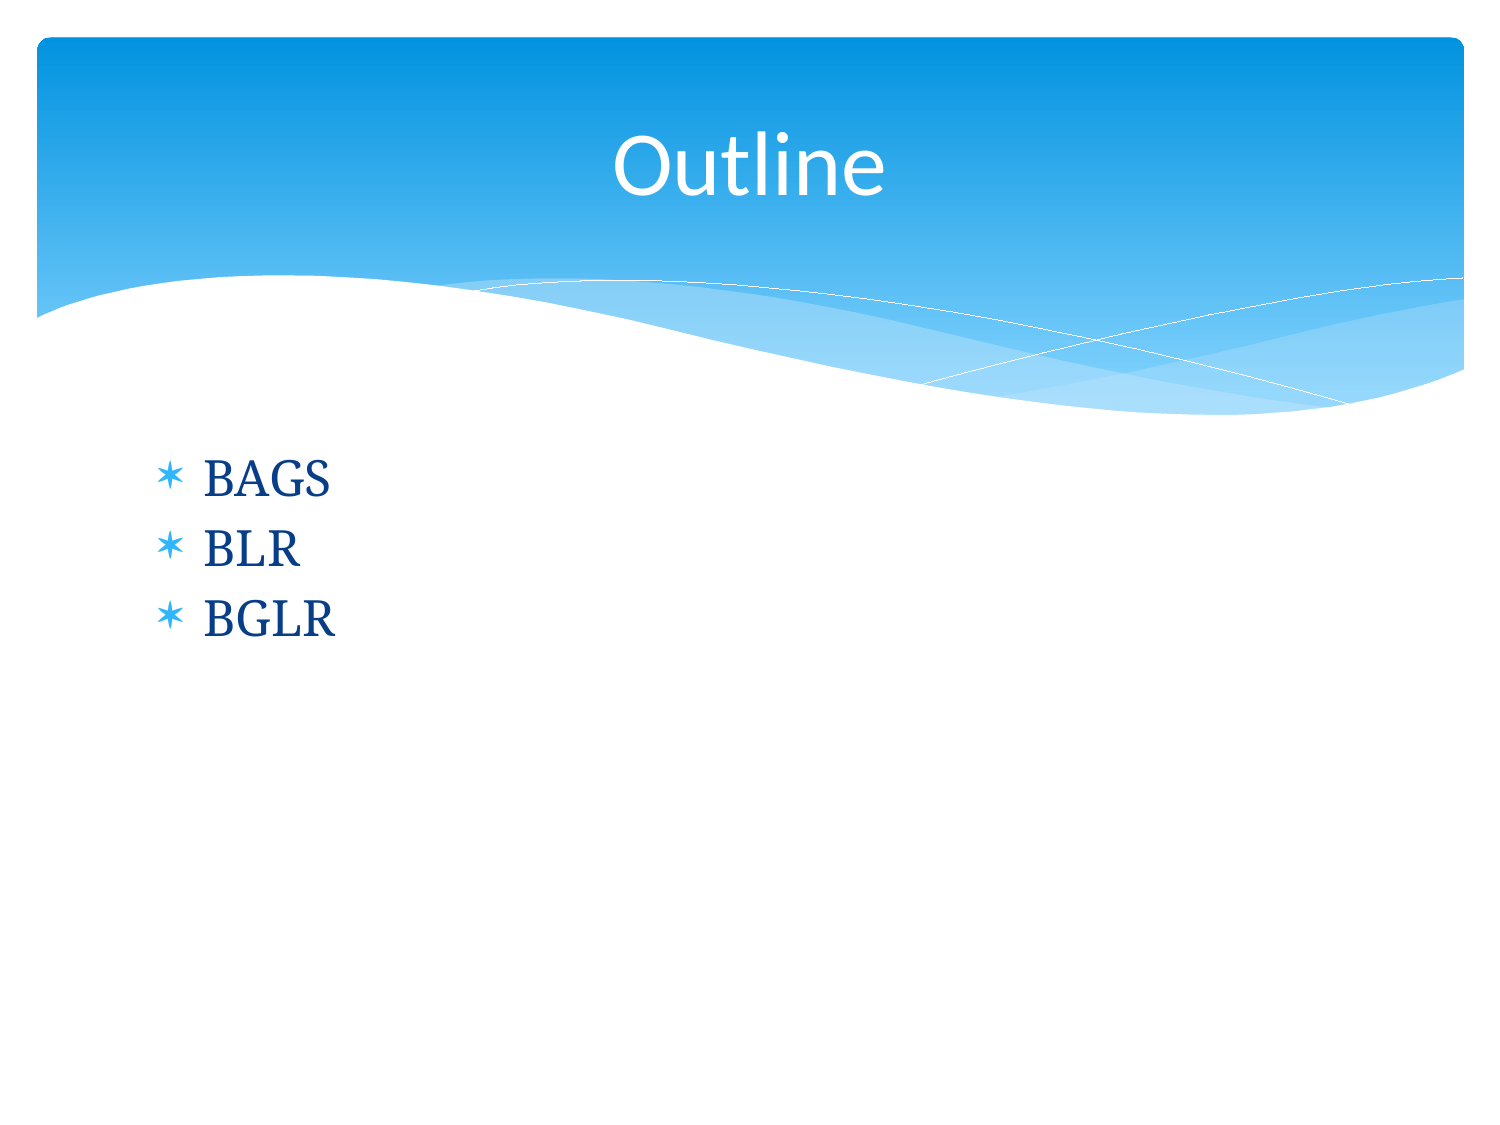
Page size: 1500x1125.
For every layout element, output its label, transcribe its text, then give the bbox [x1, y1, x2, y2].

title Outline [75, 55, 1425, 261]
list BAGS BLR BGLR [143, 438, 1359, 1005]
